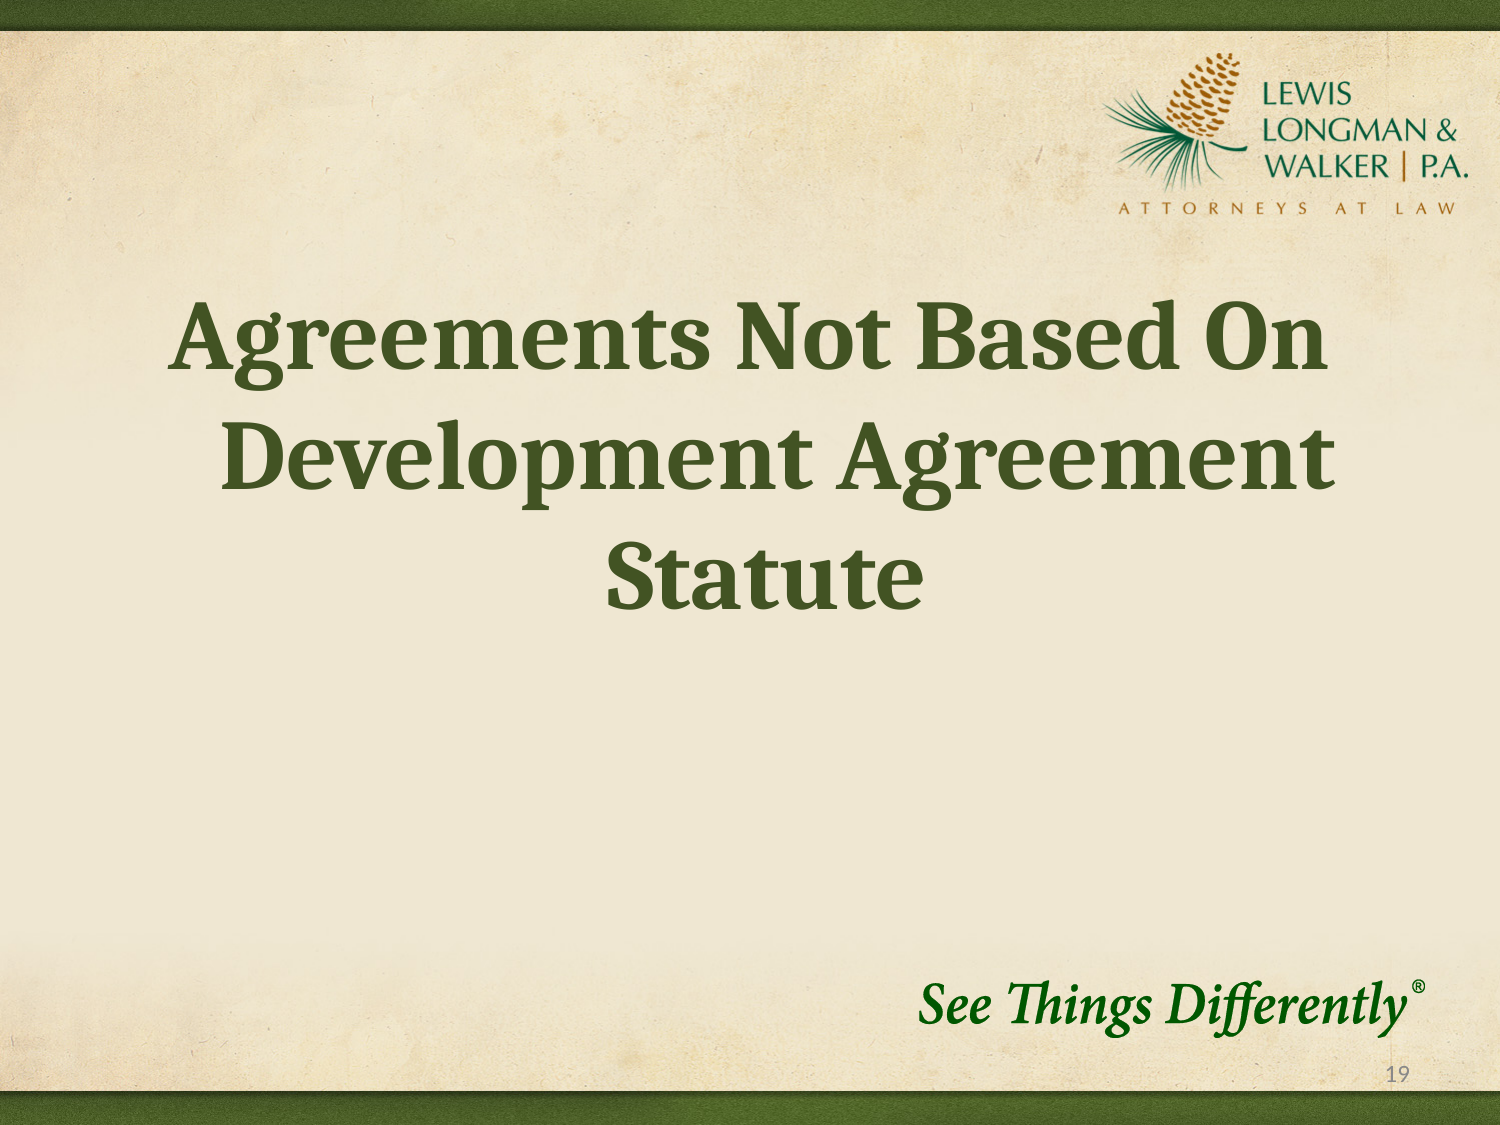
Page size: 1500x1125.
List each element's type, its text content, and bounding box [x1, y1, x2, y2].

picture [0, 0, 1500, 1125]
slide_number 19 [1074, 1046, 1425, 1103]
list Agreements Not Based On Development Agreement Statute [74, 262, 1426, 1006]
